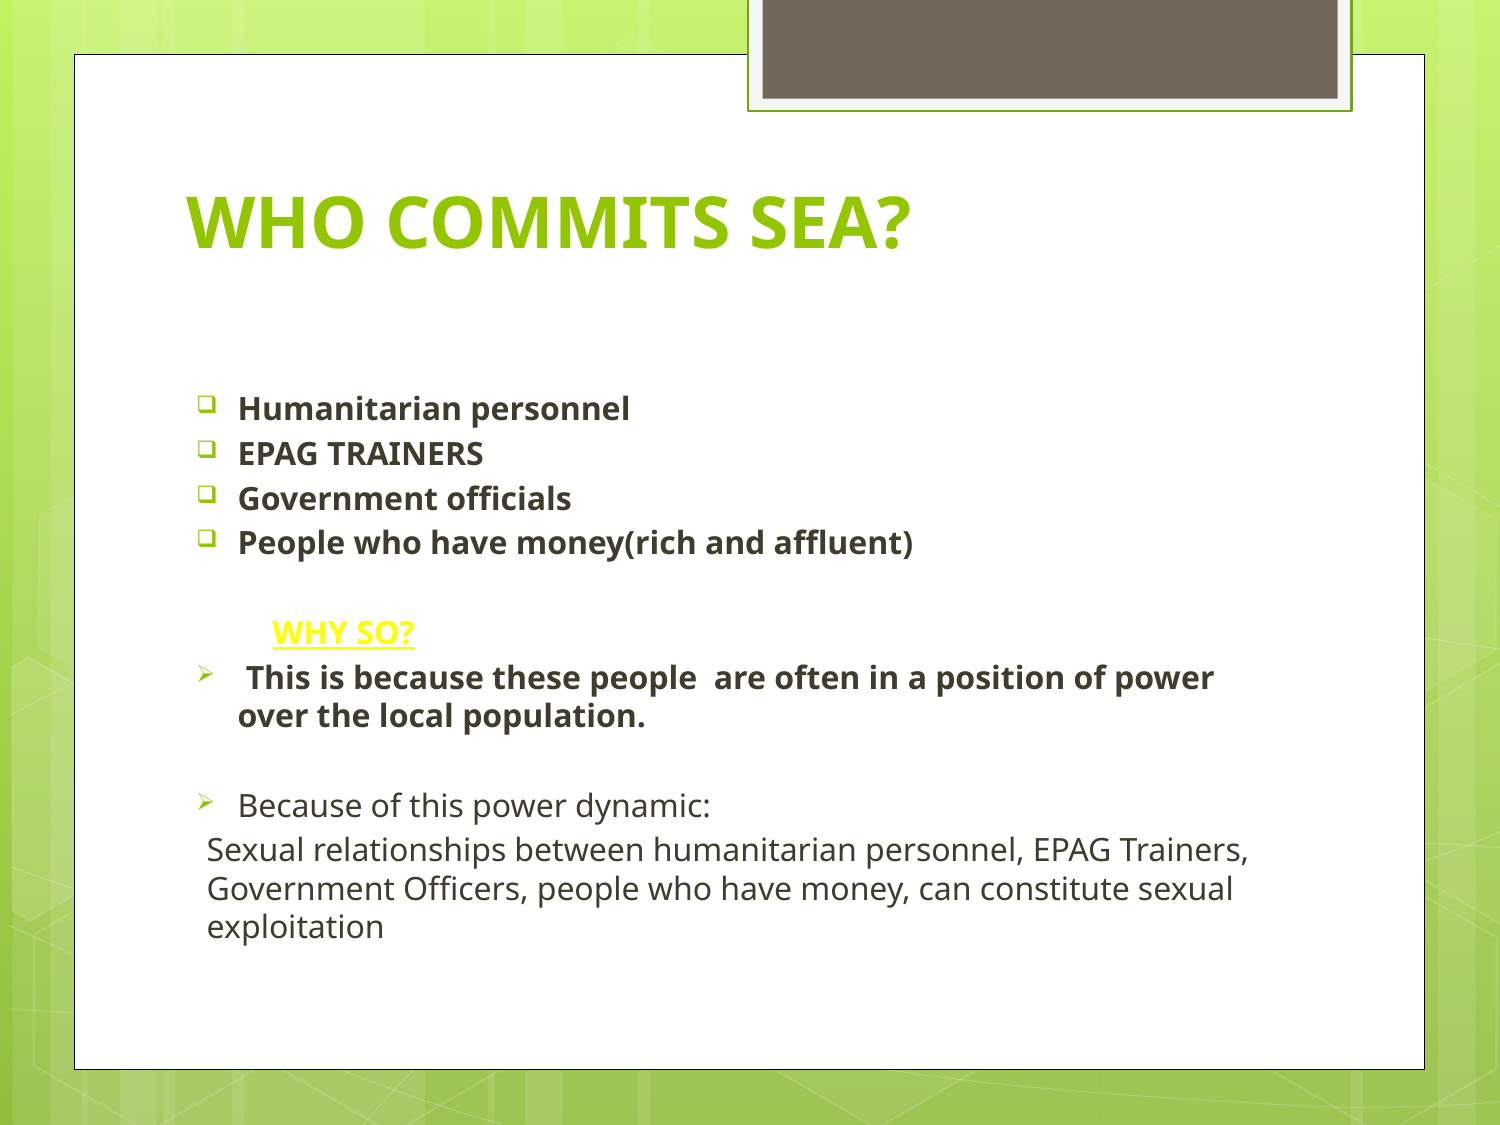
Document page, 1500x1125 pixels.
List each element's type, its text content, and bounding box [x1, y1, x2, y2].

list Humanitarian personnel EPAG TRAINERS Government officials People who have money(rich and affluent) WHY SO? This is because these people are often in a position of power over the local population. Because of this power dynamic: Sexual relationships between humanitarian personnel, EPAG Trainers, Government Officers, people who have money, can constitute sexual exploitation [171, 381, 1283, 957]
title WHO COMMITS SEA? [171, 168, 1324, 357]
